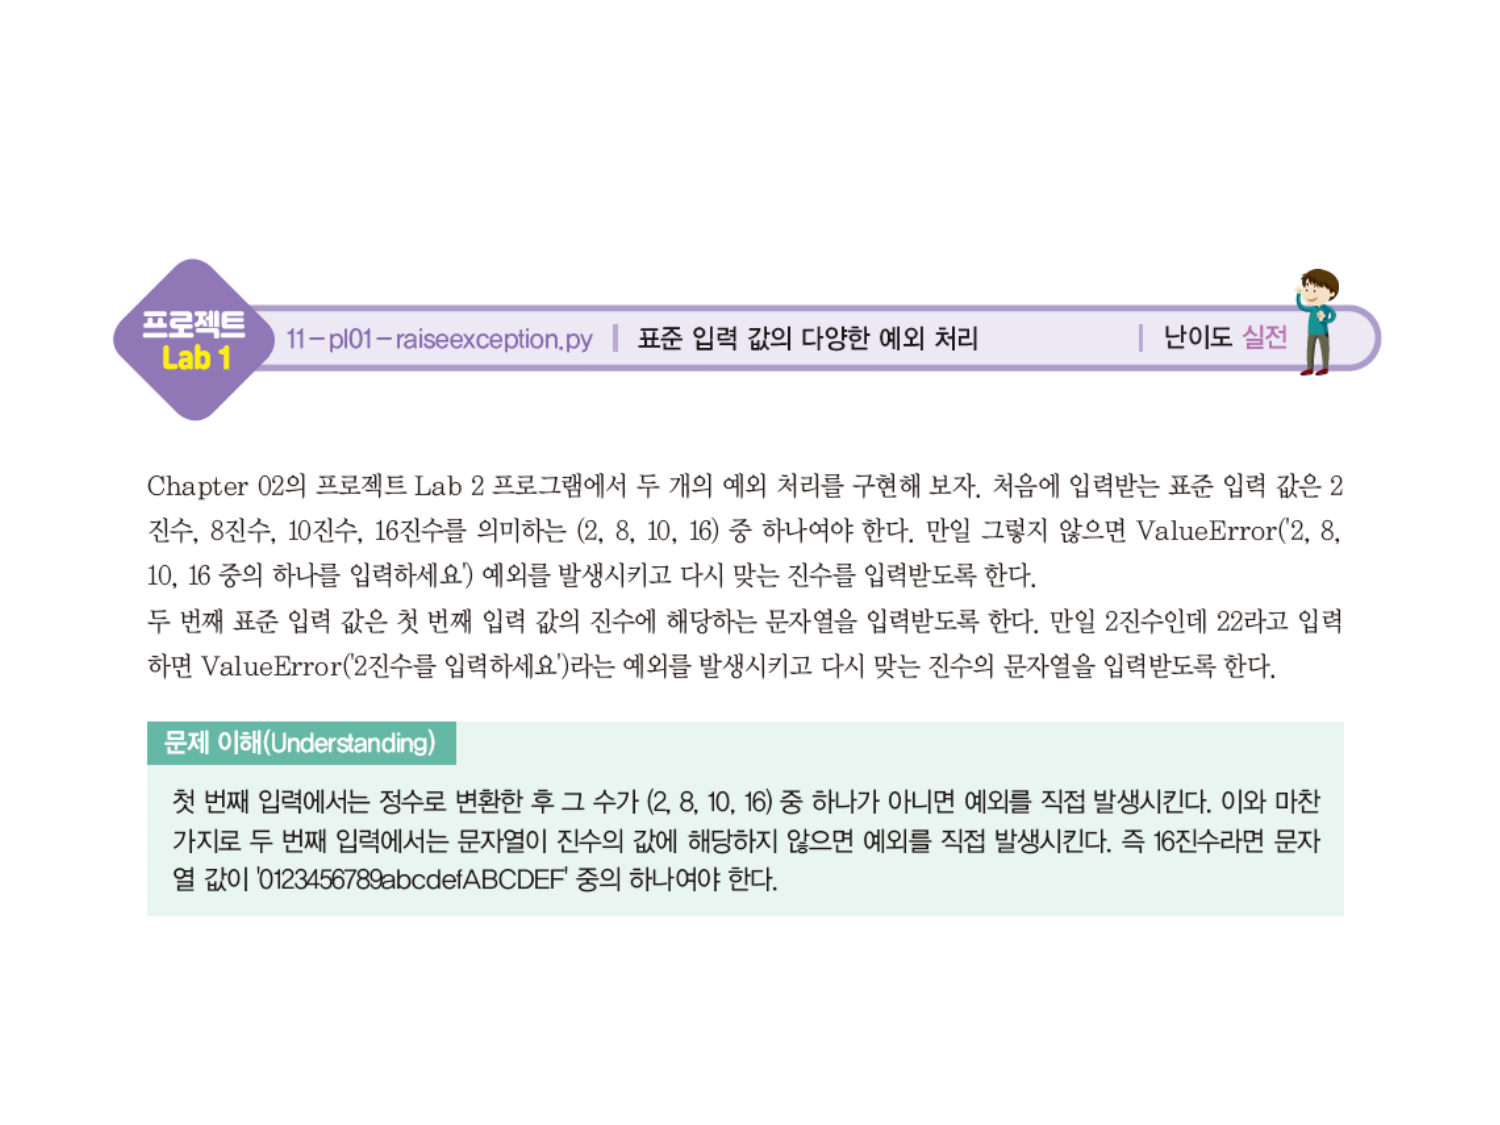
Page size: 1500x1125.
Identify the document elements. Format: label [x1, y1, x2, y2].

picture [100, 248, 1389, 924]
